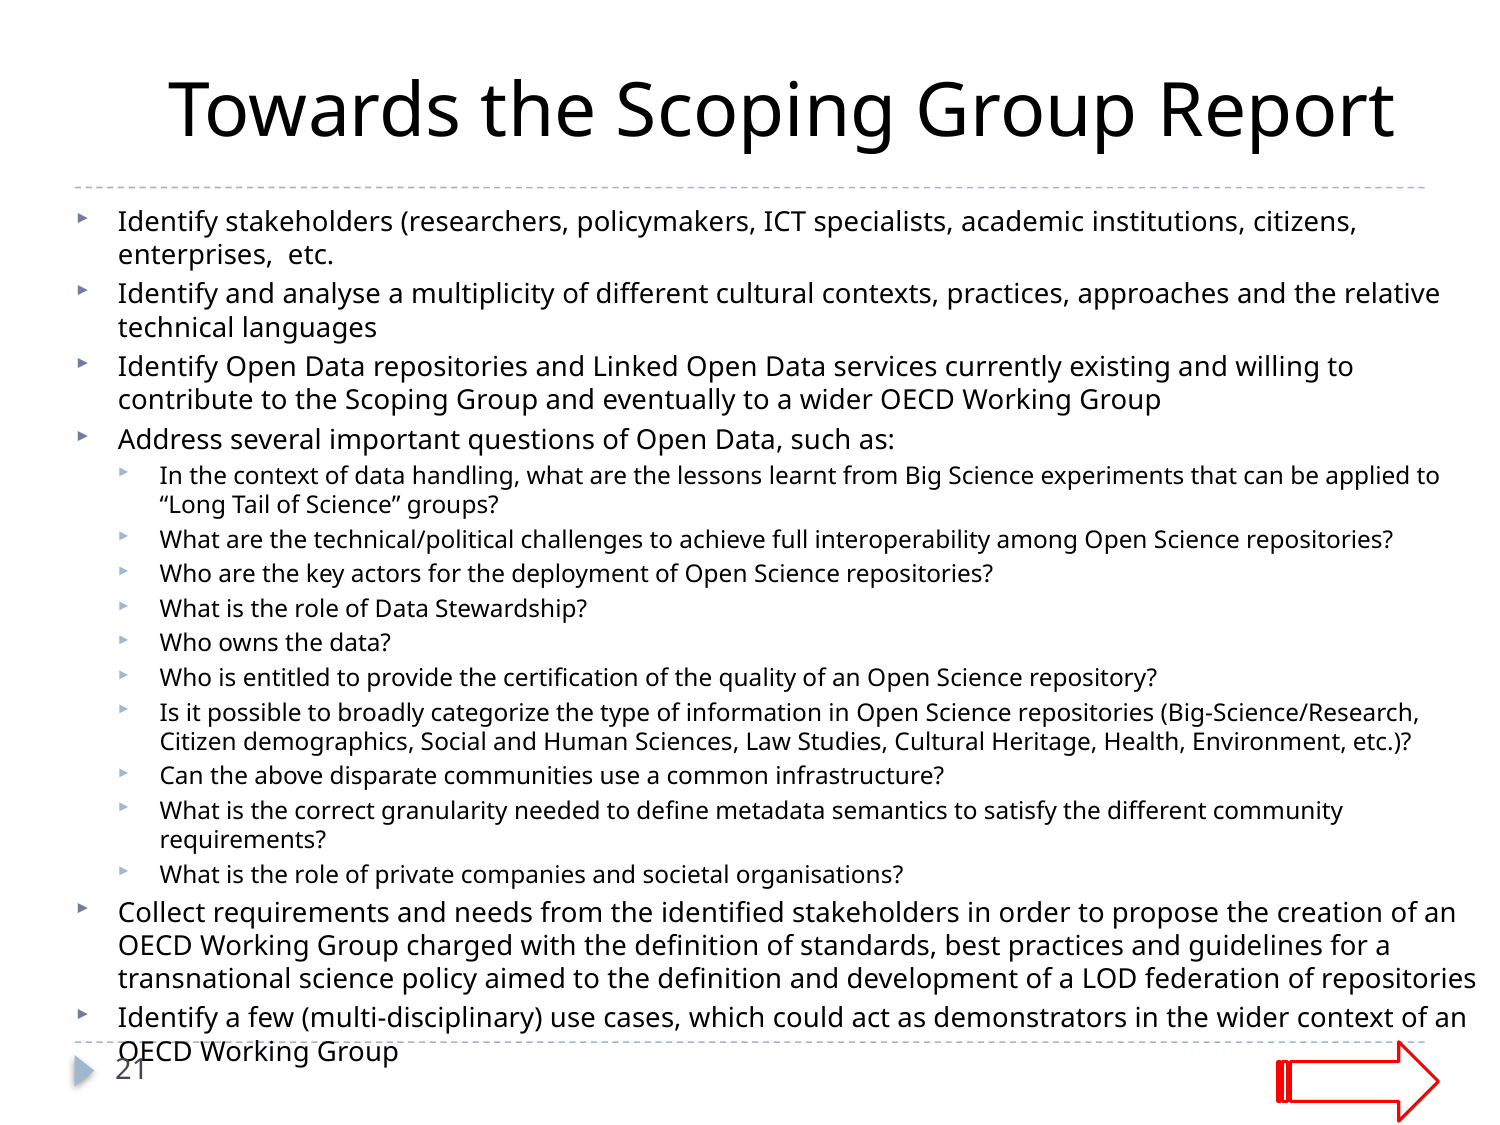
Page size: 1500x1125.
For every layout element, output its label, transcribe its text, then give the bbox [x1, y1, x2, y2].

list Identify stakeholders (researchers, policymakers, ICT specialists, academic institutions, citizens, enterprises, etc. Identify and analyse a multiplicity of different cultural contexts, practices, approaches and the relative technical languages Identify Open Data repositories and Linked Open Data services currently existing and willing to contribute to the Scoping Group and eventually to a wider OECD Working Group Address several important questions of Open Data, such as: In the context of data handling, what are the lessons learnt from Big Science experiments that can be applied to “Long Tail of Science” groups? What are the technical/political challenges to achieve full interoperability among Open Science repositories? Who are the key actors for the deployment of Open Science repositories? What is the role of Data Stewardship? Who owns the data? Who is entitled to provide the certification of the quality of an Open Science repository? Is it possible to broadly categorize the type of information in Open Science repositories (Big-Science/Research, Citizen demographics, Social and Human Sciences, Law Studies, Cultural Heritage, Health, Environment, etc.)? Can the above disparate communities use a common infrastructure? What is the correct granularity needed to define metadata semantics to satisfy the different community requirements? What is the role of private companies and societal organisations? Collect requirements and needs from the identified stakeholders in order to propose the creation of an OECD Working Group charged with the definition of standards, best practices and guidelines for a transnational science policy aimed to the definition and development of a LOD federation of repositories Identify a few (multi-disciplinary) use cases, which could act as demonstrators in the wider context of an OECD Working Group [61, 196, 1500, 1106]
title Towards the Scoping Group Report [61, 0, 1412, 160]
slide_number 21 [100, 1042, 426, 1103]
text_box [1276, 1040, 1440, 1123]
